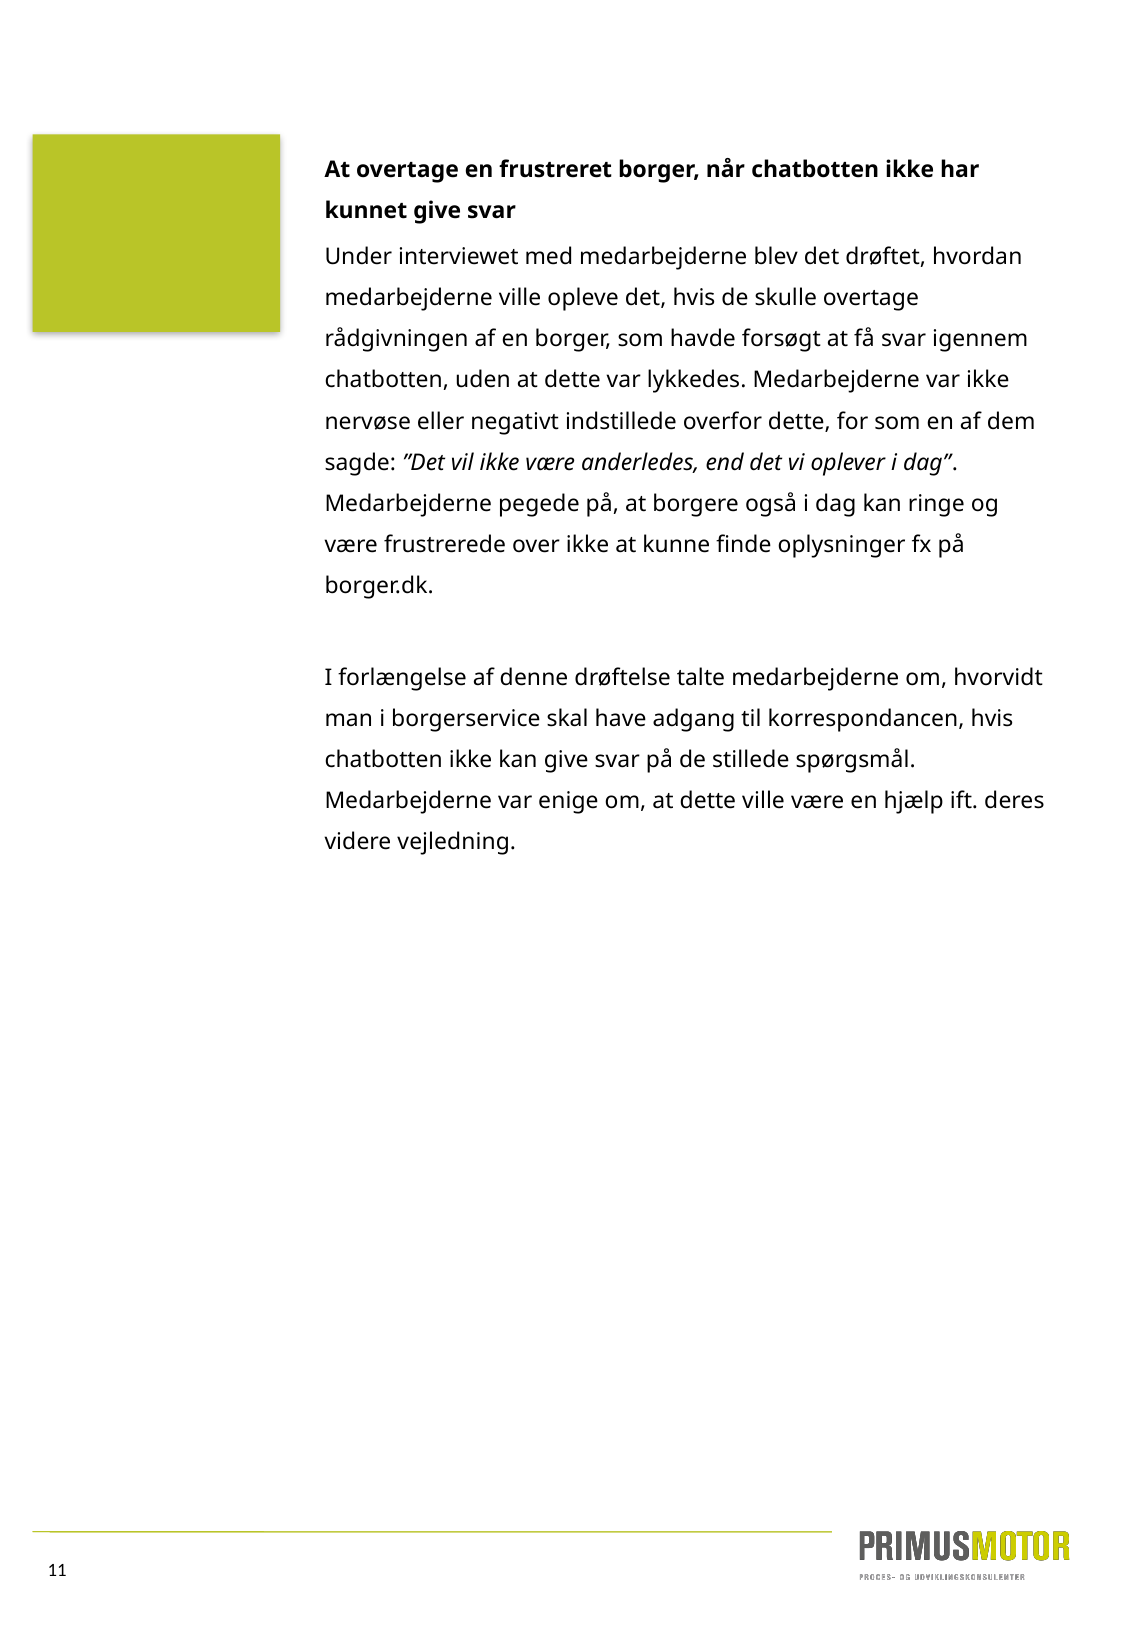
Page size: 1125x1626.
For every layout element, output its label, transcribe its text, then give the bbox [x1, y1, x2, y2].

text_box 11 [32, 1550, 356, 1593]
list At overtage en frustreret borger, når chatbotten ikke har kunnet give svar Under interviewet med medarbejderne blev det drøftet, hvordan medarbejderne ville opleve det, hvis de skulle overtage rådgivningen af en borger, som havde forsøgt at få svar igennem chatbotten, uden at dette var lykkedes. Medarbejderne var ikke nervøse eller negativt indstillede overfor dette, for som en af dem sagde: ”Det vil ikke være anderledes, end det vi oplever i dag”. Medarbejderne pegede på, at borgere også i dag kan ringe og være frustrerede over ikke at kunne finde oplysninger fx på borger.dk. I forlængelse af denne drøftelse talte medarbejderne om, hvorvidt man i borgerservice skal have adgang til korrespondancen, hvis chatbotten ikke kan give svar på de stillede spørgsmål. Medarbejderne var enige om, at dette ville være en hjælp ift. deres videre vejledning. [309, 133, 1066, 1289]
